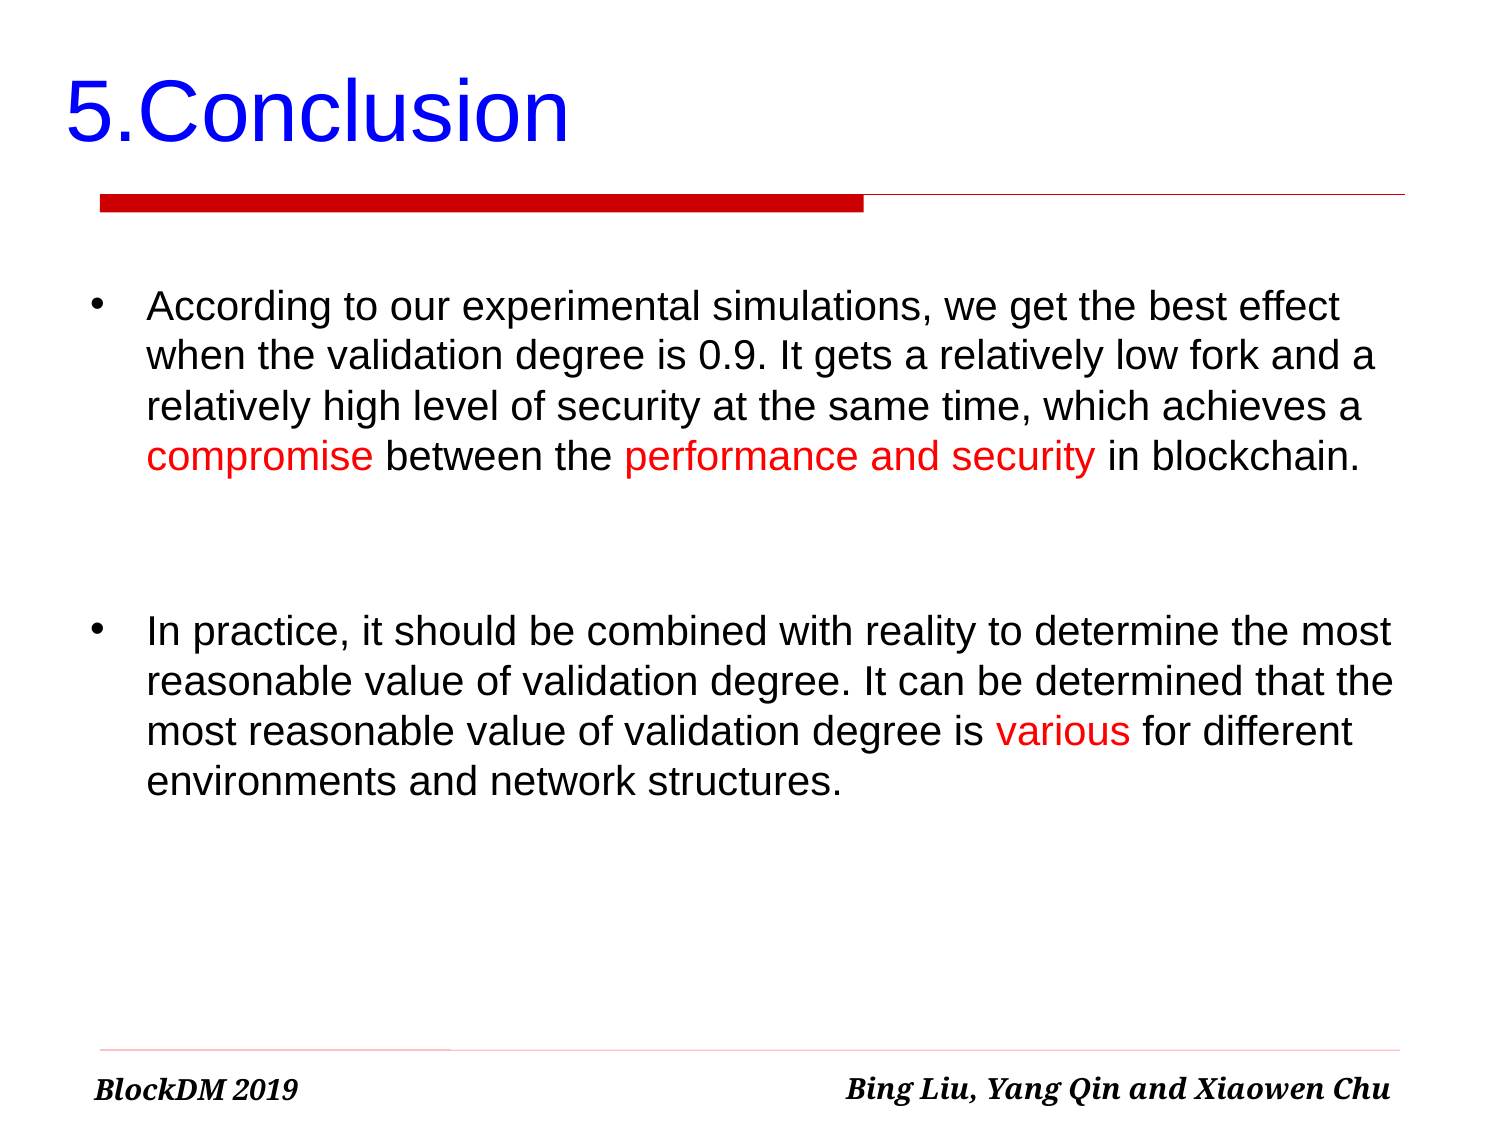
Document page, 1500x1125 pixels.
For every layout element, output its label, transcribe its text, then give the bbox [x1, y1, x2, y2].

title 5.Conclusion [50, 12, 1475, 200]
list According to our experimental simulations, we get the best effect when the validation degree is 0.9. It gets a relatively low fork and a relatively high level of security at the same time, which achieves a compromise between the performance and security in blockchain. In practice, it should be combined with reality to determine the most reasonable value of validation degree. It can be determined that the most reasonable value of validation degree is various for different environments and network structures. [75, 212, 1425, 1050]
